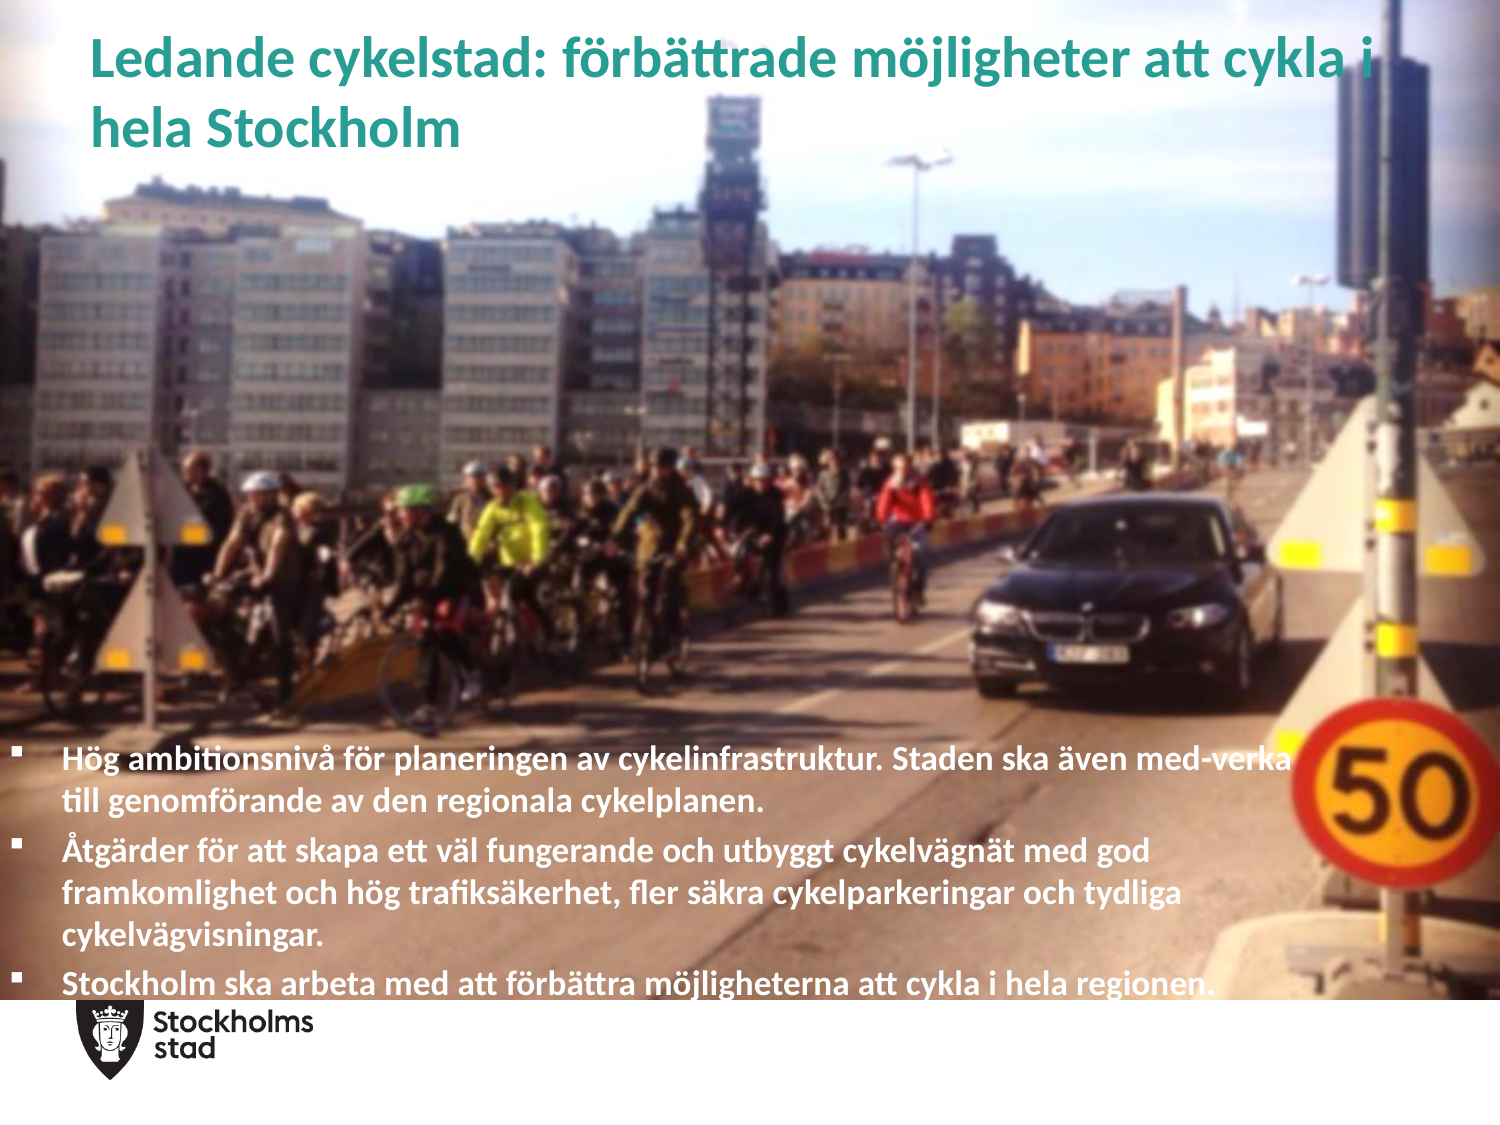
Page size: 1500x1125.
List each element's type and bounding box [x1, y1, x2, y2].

list [0, 1007, 1341, 1012]
picture [0, 0, 1500, 1000]
picture [76, 1012, 313, 1080]
